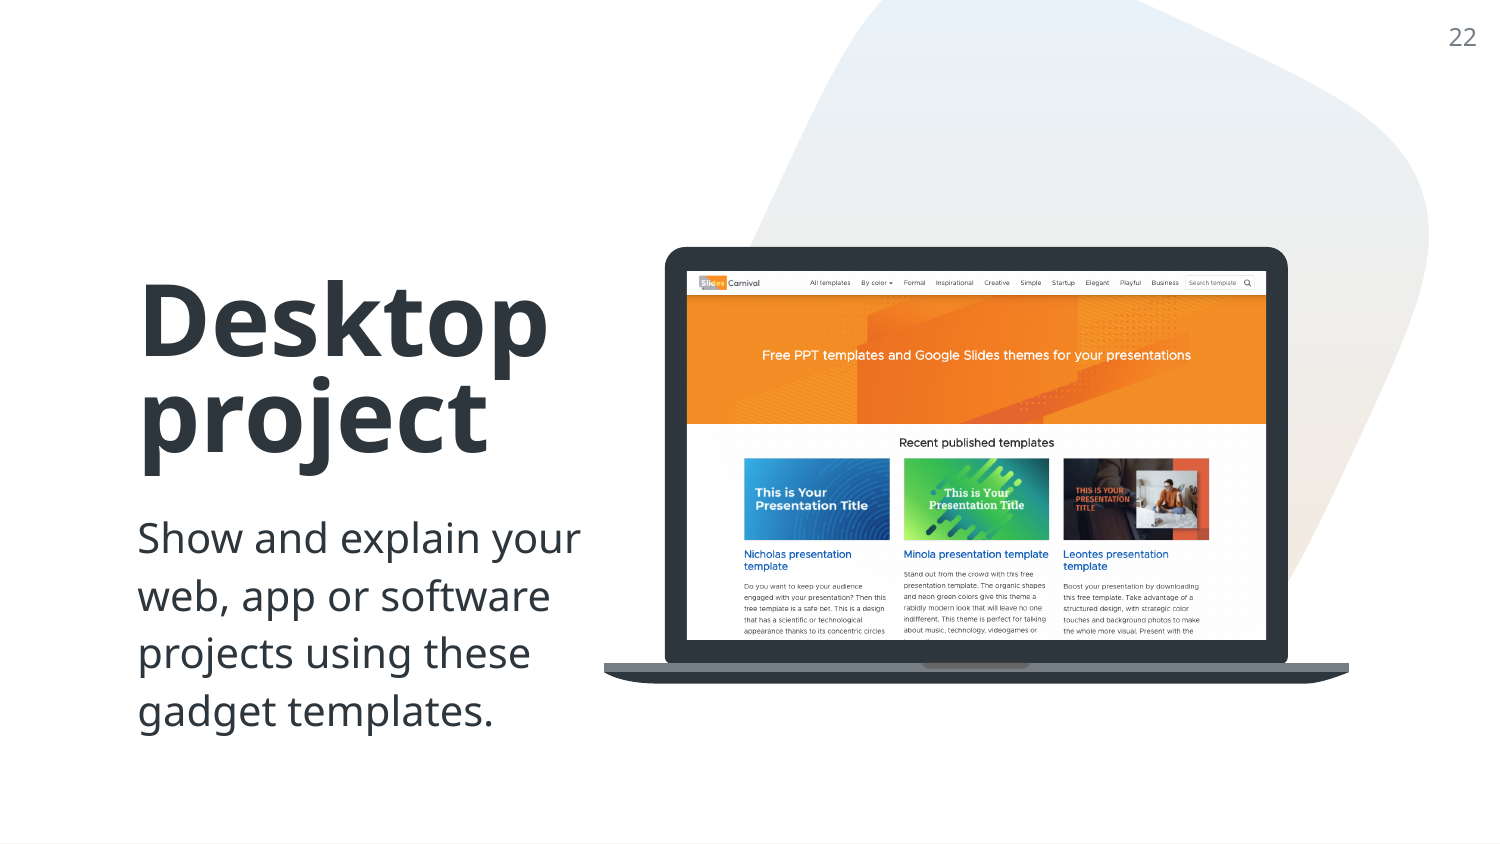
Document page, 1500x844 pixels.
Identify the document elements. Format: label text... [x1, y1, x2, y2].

slide_number ‹#› [1387, 21, 1478, 86]
list Desktop project Show and explain your web, app or software projects using these gadget templates. [137, 135, 631, 735]
picture [686, 271, 1267, 640]
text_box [603, 246, 1350, 684]
